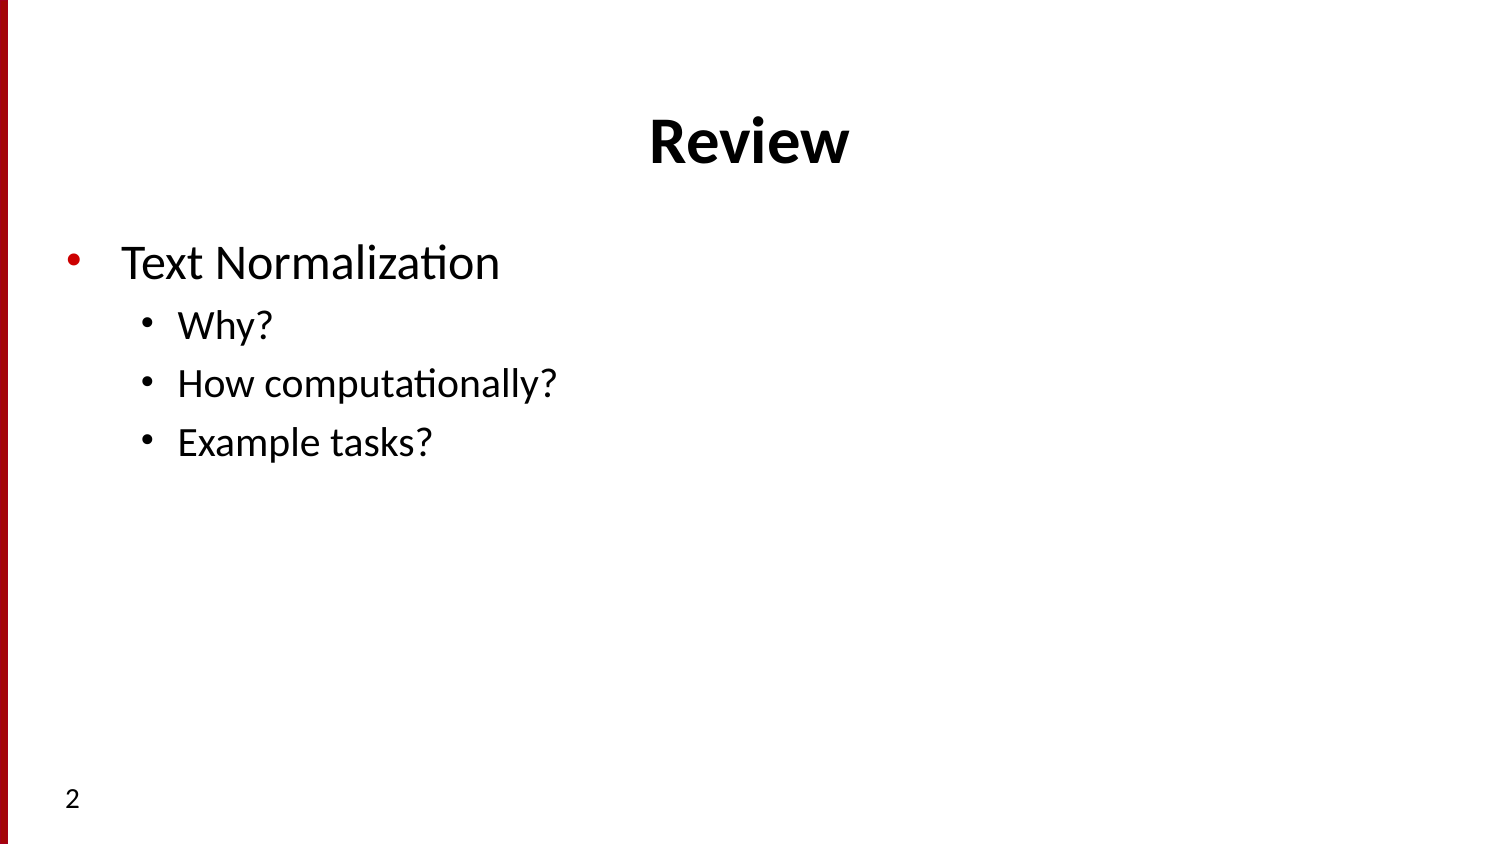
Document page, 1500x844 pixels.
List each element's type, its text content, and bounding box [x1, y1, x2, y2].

slide_number 2 [49, 771, 376, 829]
list Text Normalization Why? How computationally? Example tasks? [50, 221, 1450, 769]
title Review [0, 62, 1500, 185]
